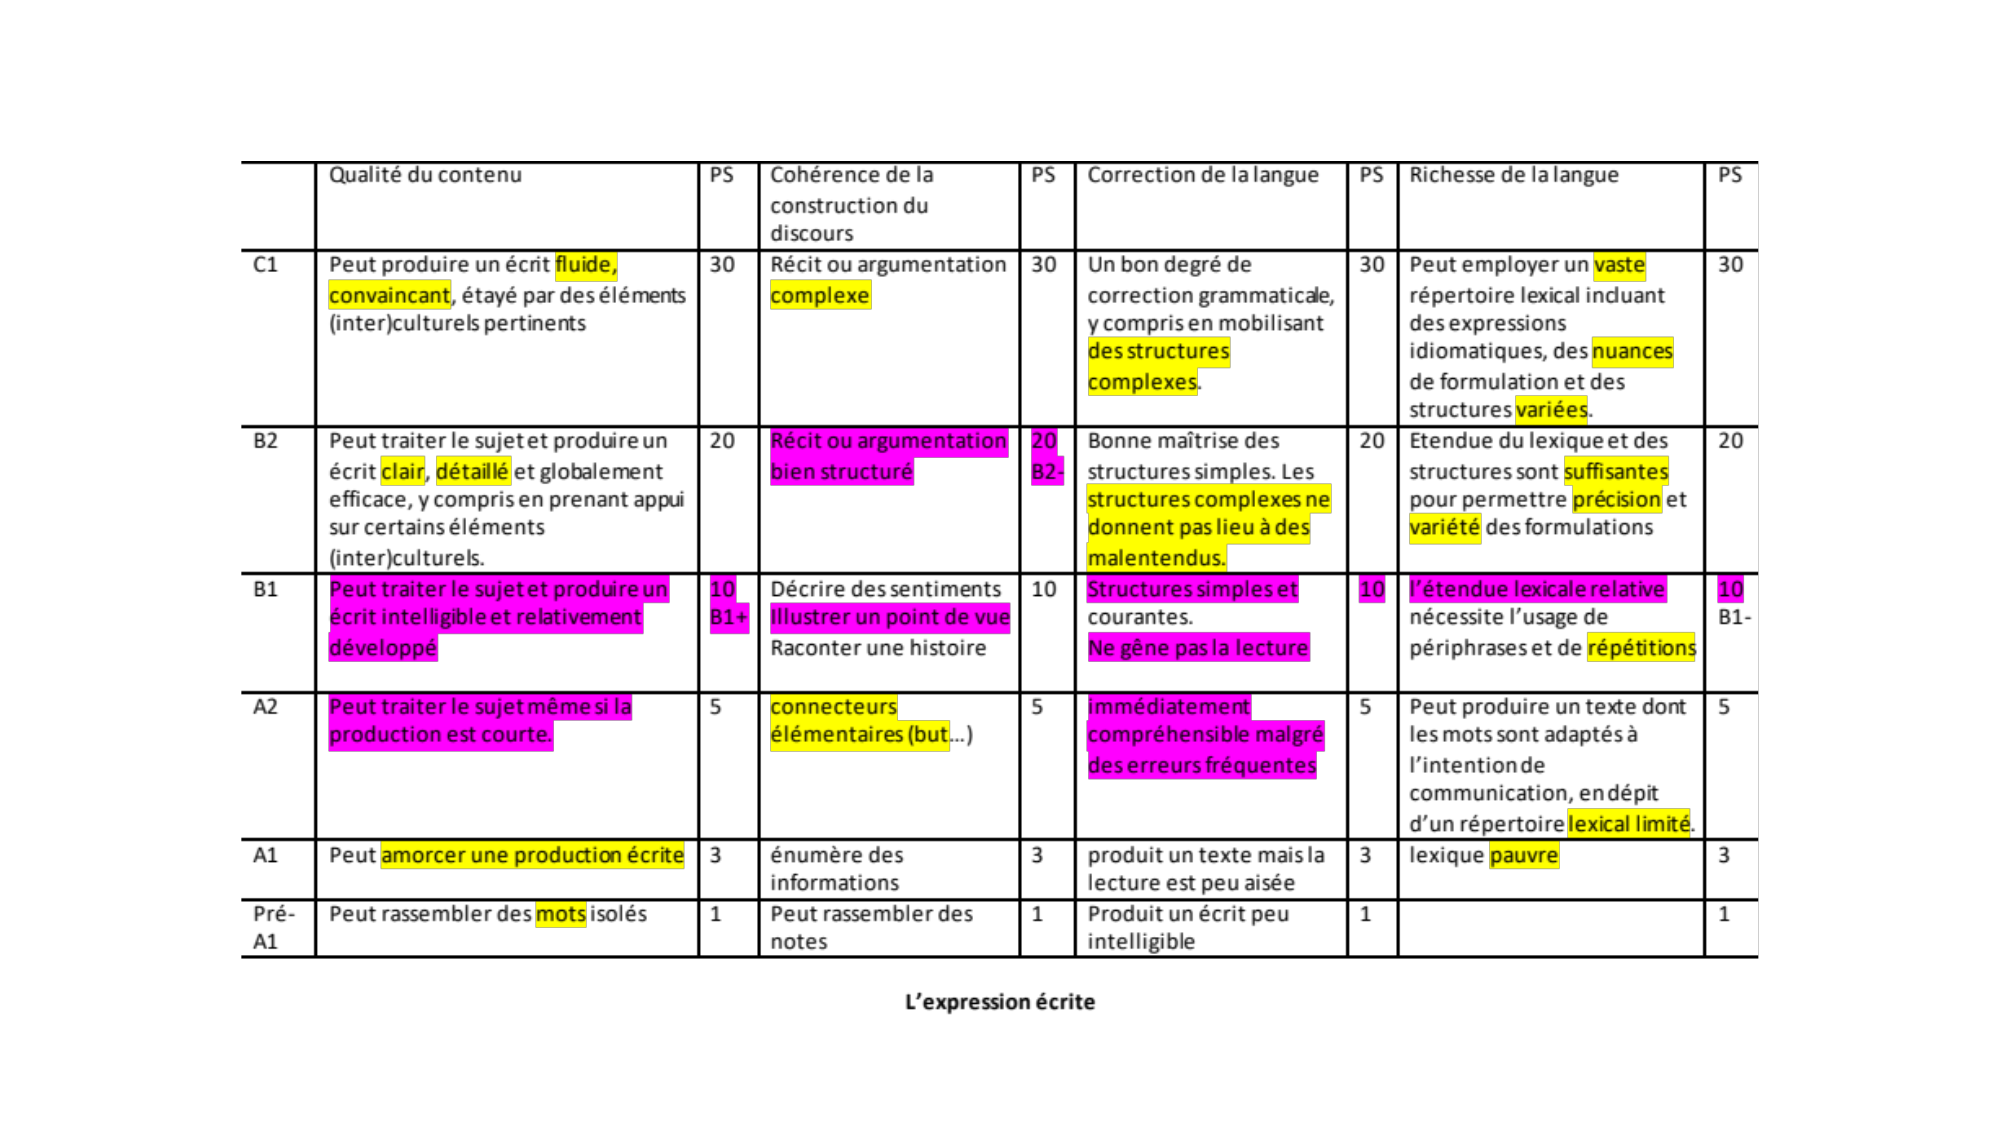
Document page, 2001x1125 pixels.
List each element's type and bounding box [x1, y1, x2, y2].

text_box [241, 161, 1759, 1044]
